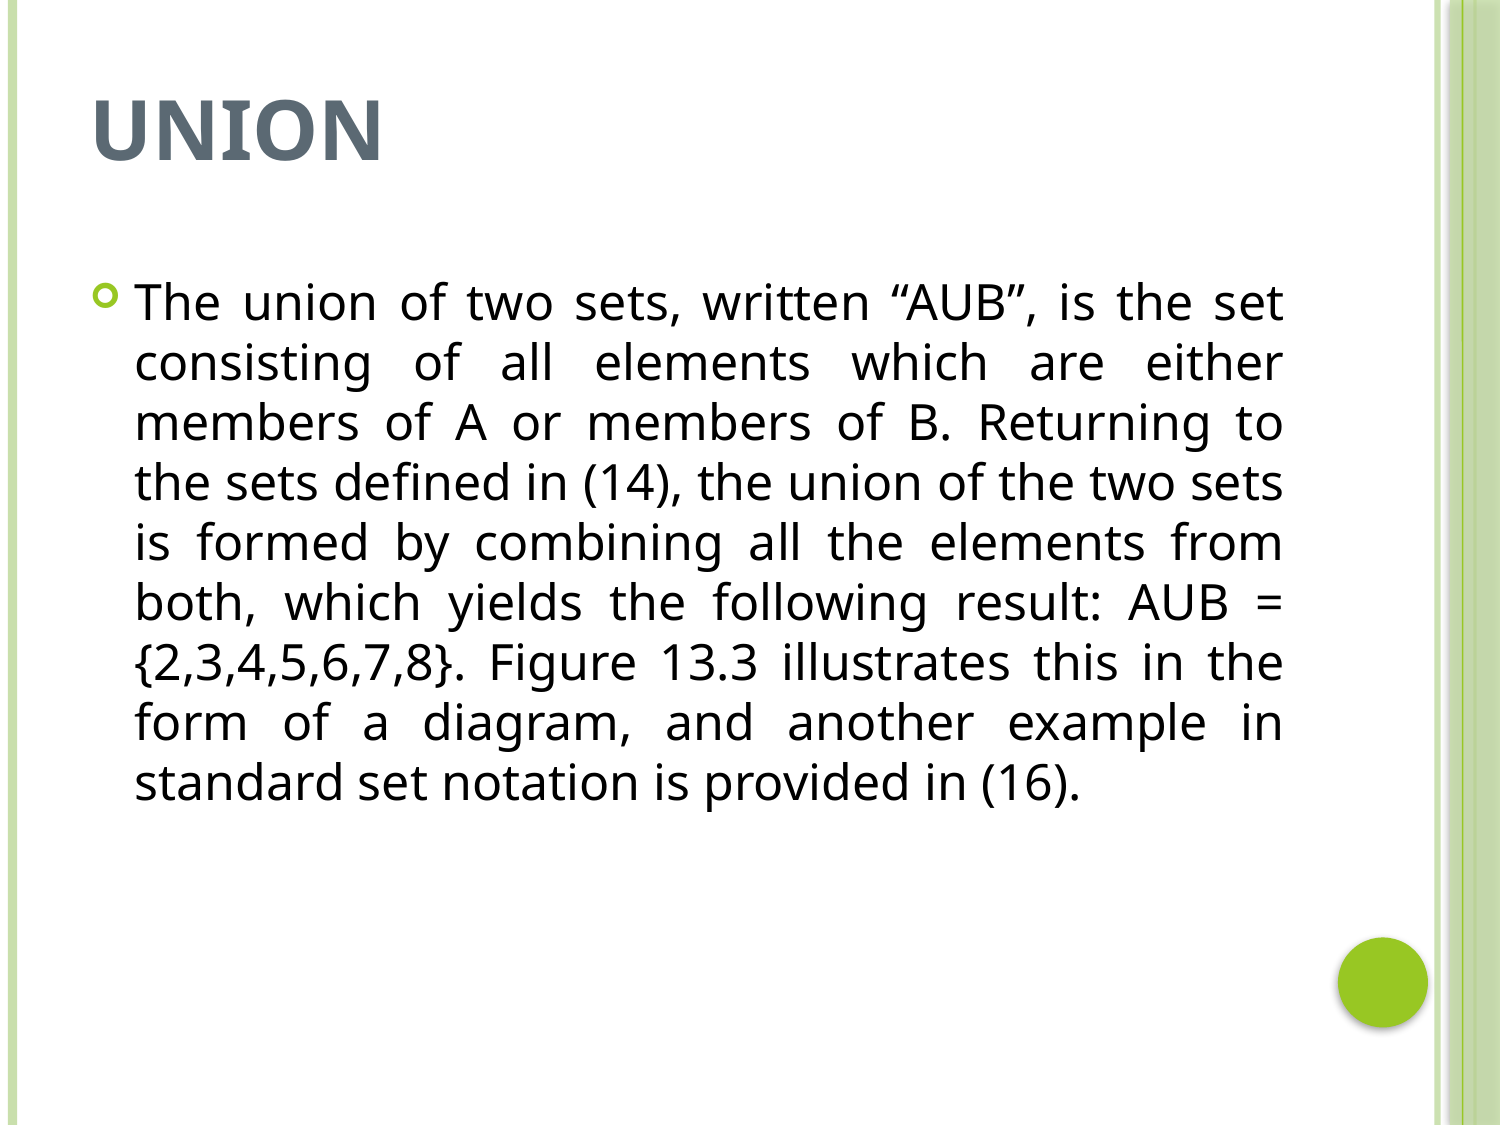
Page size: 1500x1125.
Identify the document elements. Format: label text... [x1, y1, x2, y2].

list The union of two sets, written “AUB”, is the set consisting of all elements which are either members of A or members of B. Returning to the sets defined in (14), the union of the two sets is formed by combining all the elements from both, which yields the following result: AUB = {2,3,4,5,6,7,8}. Figure 13.3 illustrates this in the form of a diagram, and another example in standard set notation is provided in (16). [75, 262, 1300, 1062]
title Union [75, 45, 1300, 185]
